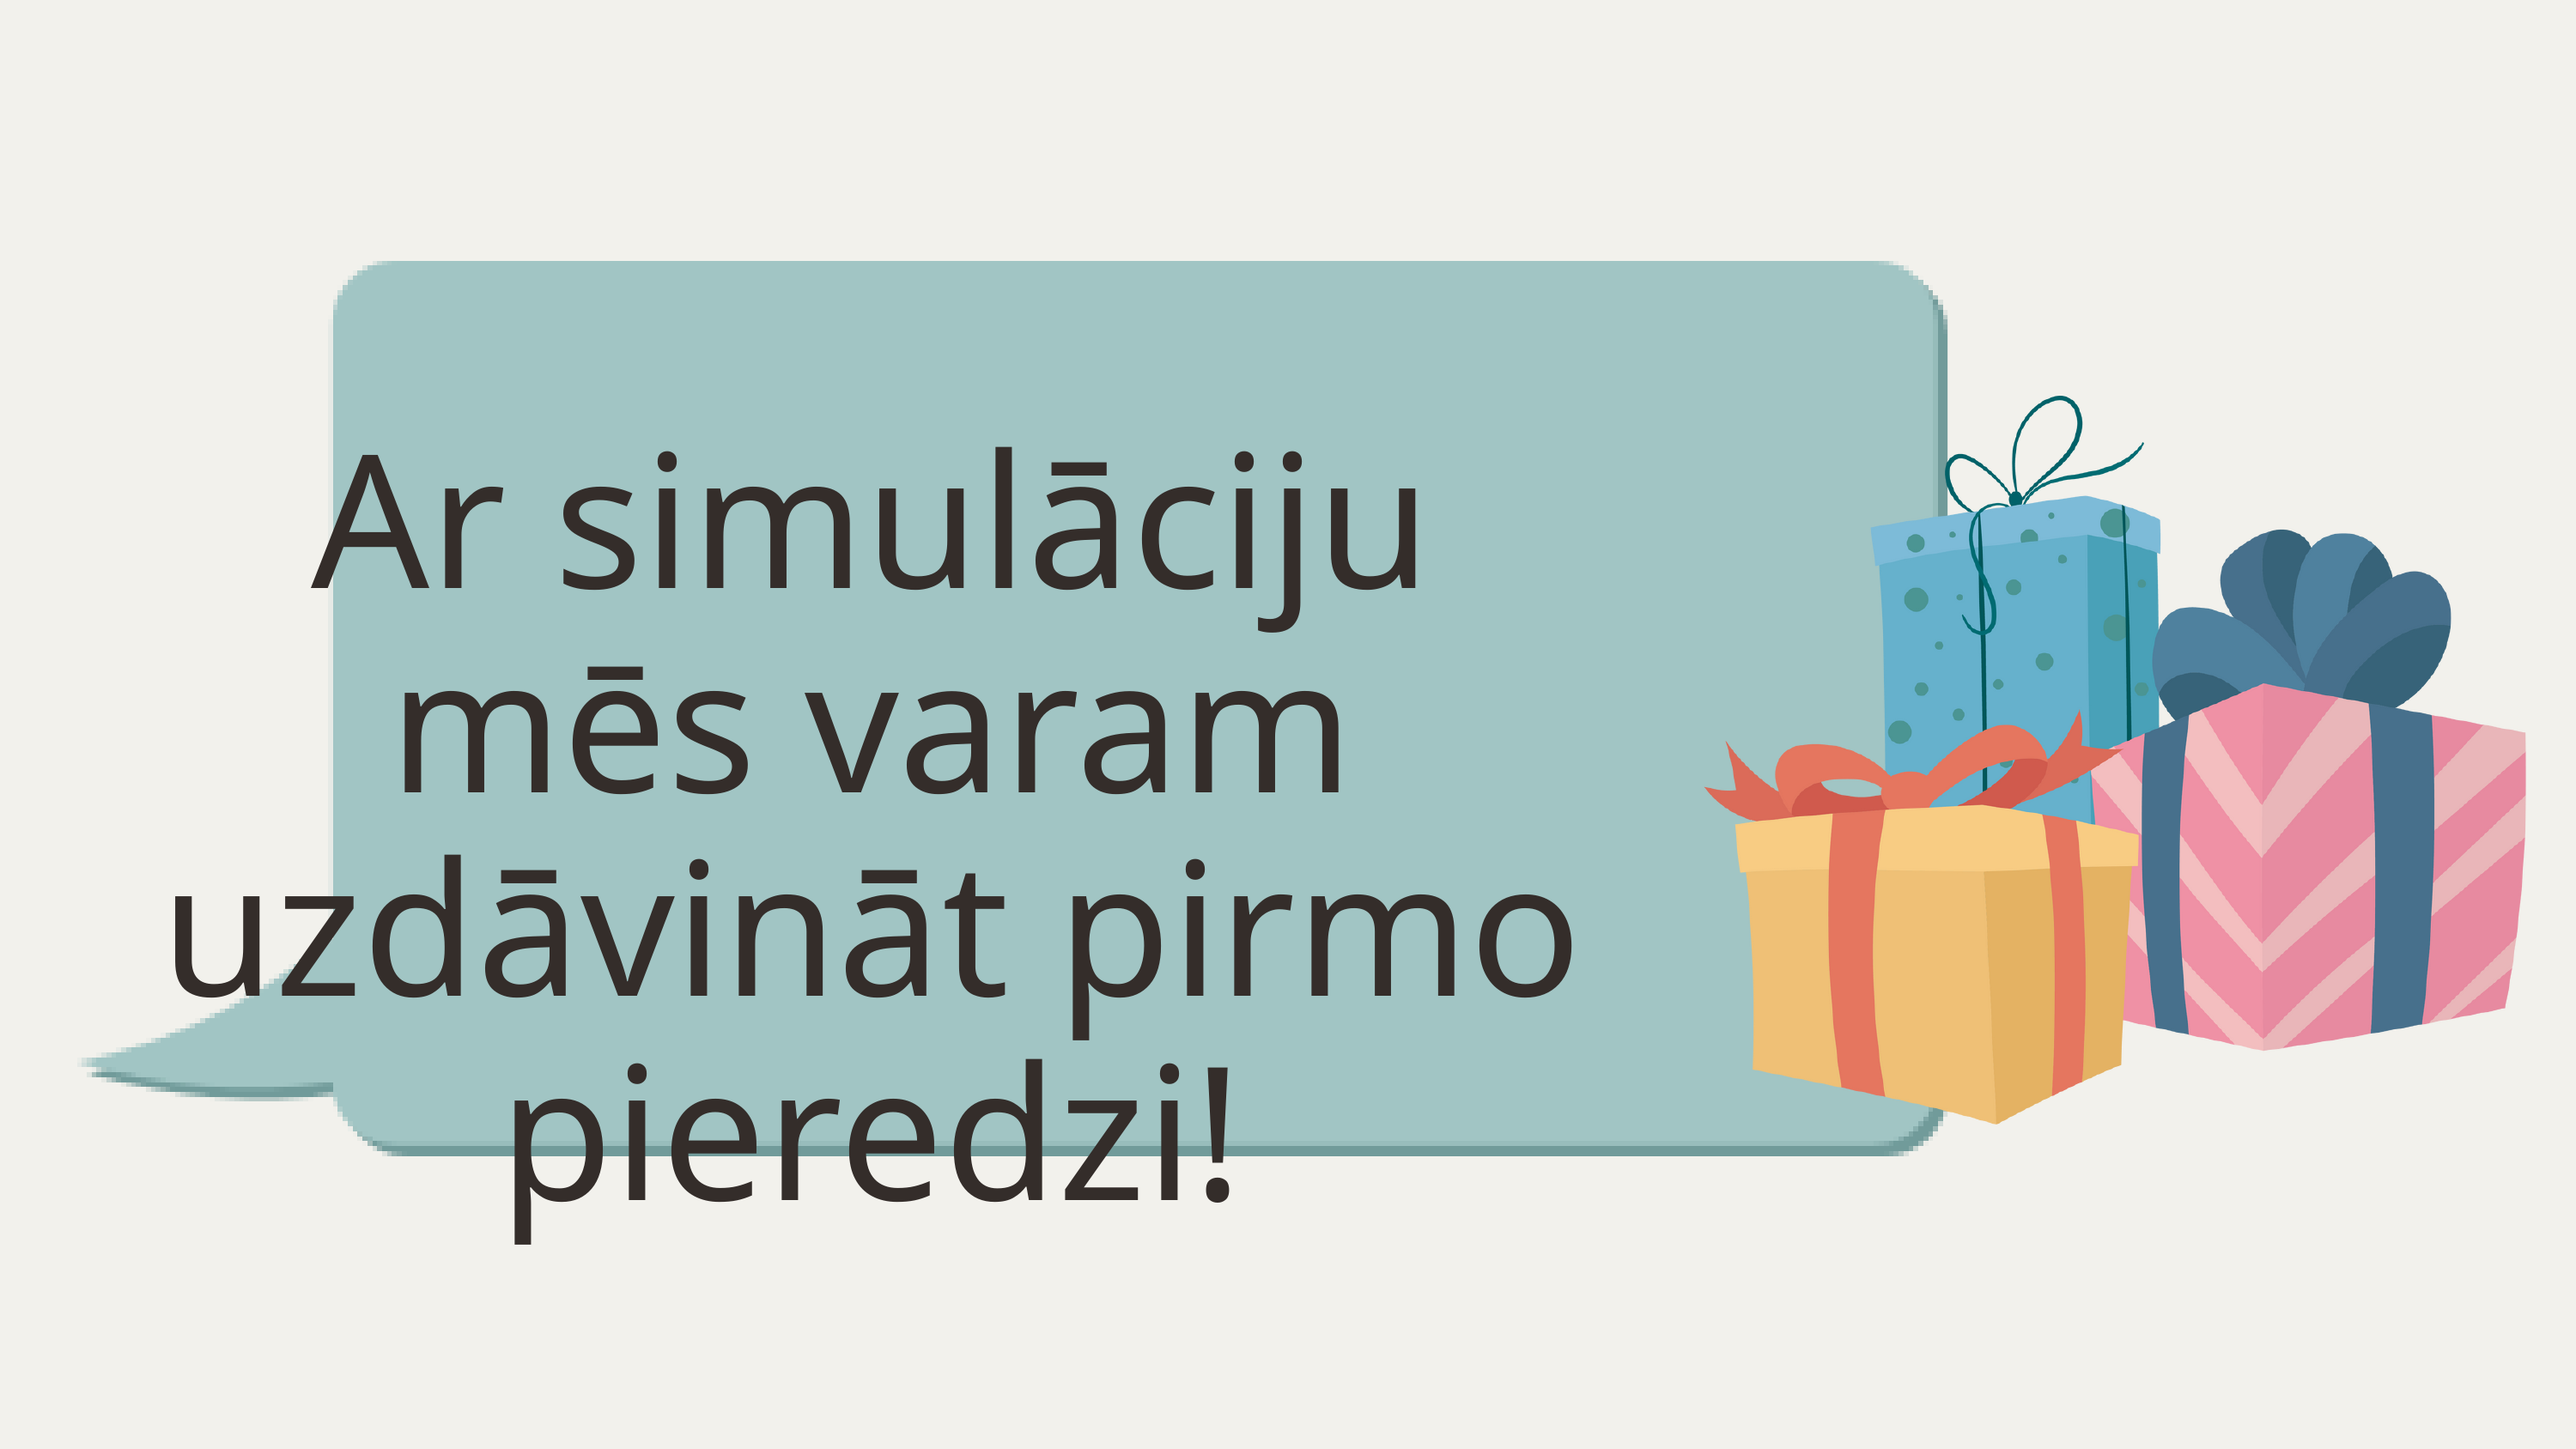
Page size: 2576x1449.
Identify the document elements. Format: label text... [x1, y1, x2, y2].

text_box [1704, 396, 2526, 1125]
text_box [77, 261, 1948, 1156]
text_box Ar simulāciju mēs varam uzdāvināt pirmo pieredzi! [115, 421, 1628, 1238]
